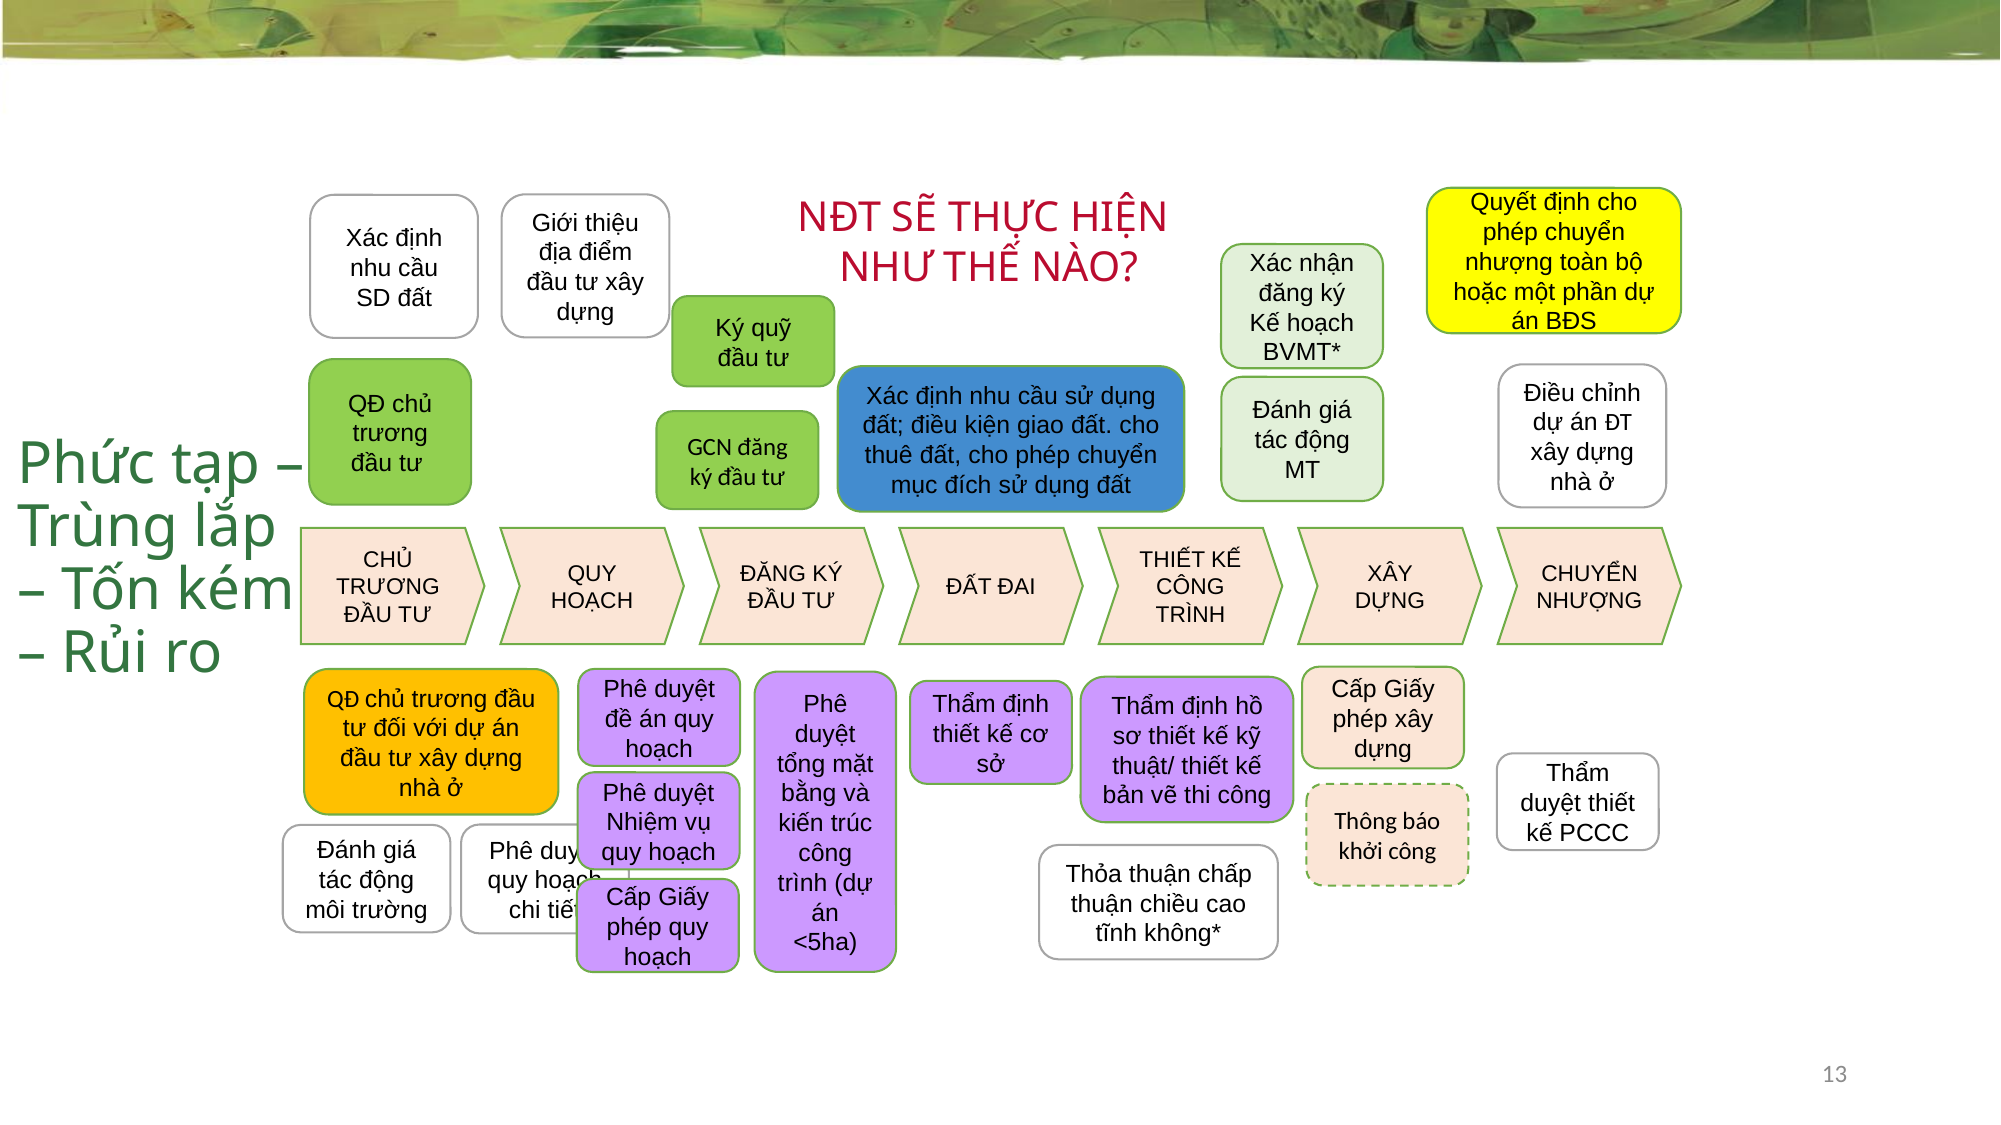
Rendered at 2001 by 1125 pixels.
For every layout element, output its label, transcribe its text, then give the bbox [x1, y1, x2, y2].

text_box Quyết định cho phép chuyển nhượng toàn bộ hoặc một phần dự án BĐS [1425, 186, 1683, 335]
text_box NĐT SẼ THỰC HIỆN NHƯ THẾ NÀO? [684, 182, 1294, 258]
text_box GCN đăng ký đầu tư [655, 410, 820, 511]
text_box Phê duyệt Nhiệm vụ quy hoạch [576, 771, 741, 871]
text_box CHỦ TRƯƠNG ĐẦU TƯ [318, 526, 486, 646]
text_box Phê duyệt tổng mặt bằng và kiến trúc công trình (dự án <5ha) [753, 670, 898, 973]
text_box Phê duyệt đề án quy hoạch [577, 667, 742, 767]
text_box Phê duyệt quy hoạch chi tiết [460, 823, 630, 935]
text_box QUY HOẠCH [498, 526, 685, 646]
text_box Giới thiệu địa điểm đầu tư xây dựng [500, 193, 671, 339]
text_box Thẩm duyệt thiết kế PCCC [1495, 752, 1660, 852]
picture [0, 0, 2000, 146]
text_box ĐẤT ĐAI [897, 526, 1084, 646]
text_box Phức tạp – Trùng lắp – Tốn kém – Rủi ro [5, 105, 318, 1013]
text_box Cấp Giấy phép xây dựng [1300, 665, 1466, 770]
text_box Thẩm định hồ sơ thiết kế kỹ thuật/ thiết kế bản vẽ thi công [1079, 675, 1295, 824]
text_box ĐĂNG KÝ ĐẦU TƯ [698, 526, 885, 646]
text_box Xác định nhu cầu sử dụng đất; điều kiện giao đất. cho thuê đất, cho phép chuyển mục đích sử dụng đất [836, 365, 1186, 513]
text_box Thỏa thuận chấp thuận chiều cao tĩnh không* [1038, 843, 1279, 961]
text_box Thẩm định thiết kế cơ sở [909, 679, 1074, 785]
text_box Đánh giá tác động MT [1220, 375, 1385, 503]
text_box QĐ chủ trương đầu tư [318, 358, 473, 506]
text_box Đánh giá tác động môi trường [318, 823, 452, 934]
text_box Xác nhận đăng ký Kế hoạch BVMT* [1219, 243, 1385, 370]
text_box CHUYỂN NHƯỢNG [1496, 526, 1683, 646]
text_box THIẾT KẾ CÔNG TRÌNH [1097, 526, 1284, 646]
text_box Ký quỹ đầu tư [671, 295, 836, 388]
text_box Điều chỉnh dự án ĐT xây dựng nhà ở [1497, 363, 1668, 509]
text_box Thông báo khởi công [1305, 782, 1470, 887]
slide_number 13 [1412, 1042, 1863, 1103]
text_box QĐ chủ trương đầu tư đối với dự án đầu tư xây dựng nhà ở [318, 667, 560, 816]
text_box Xác định nhu cầu SD đất [318, 193, 479, 339]
text_box XÂY DỰNG [1296, 526, 1483, 646]
text_box Cấp Giấy phép quy hoạch [575, 877, 740, 974]
